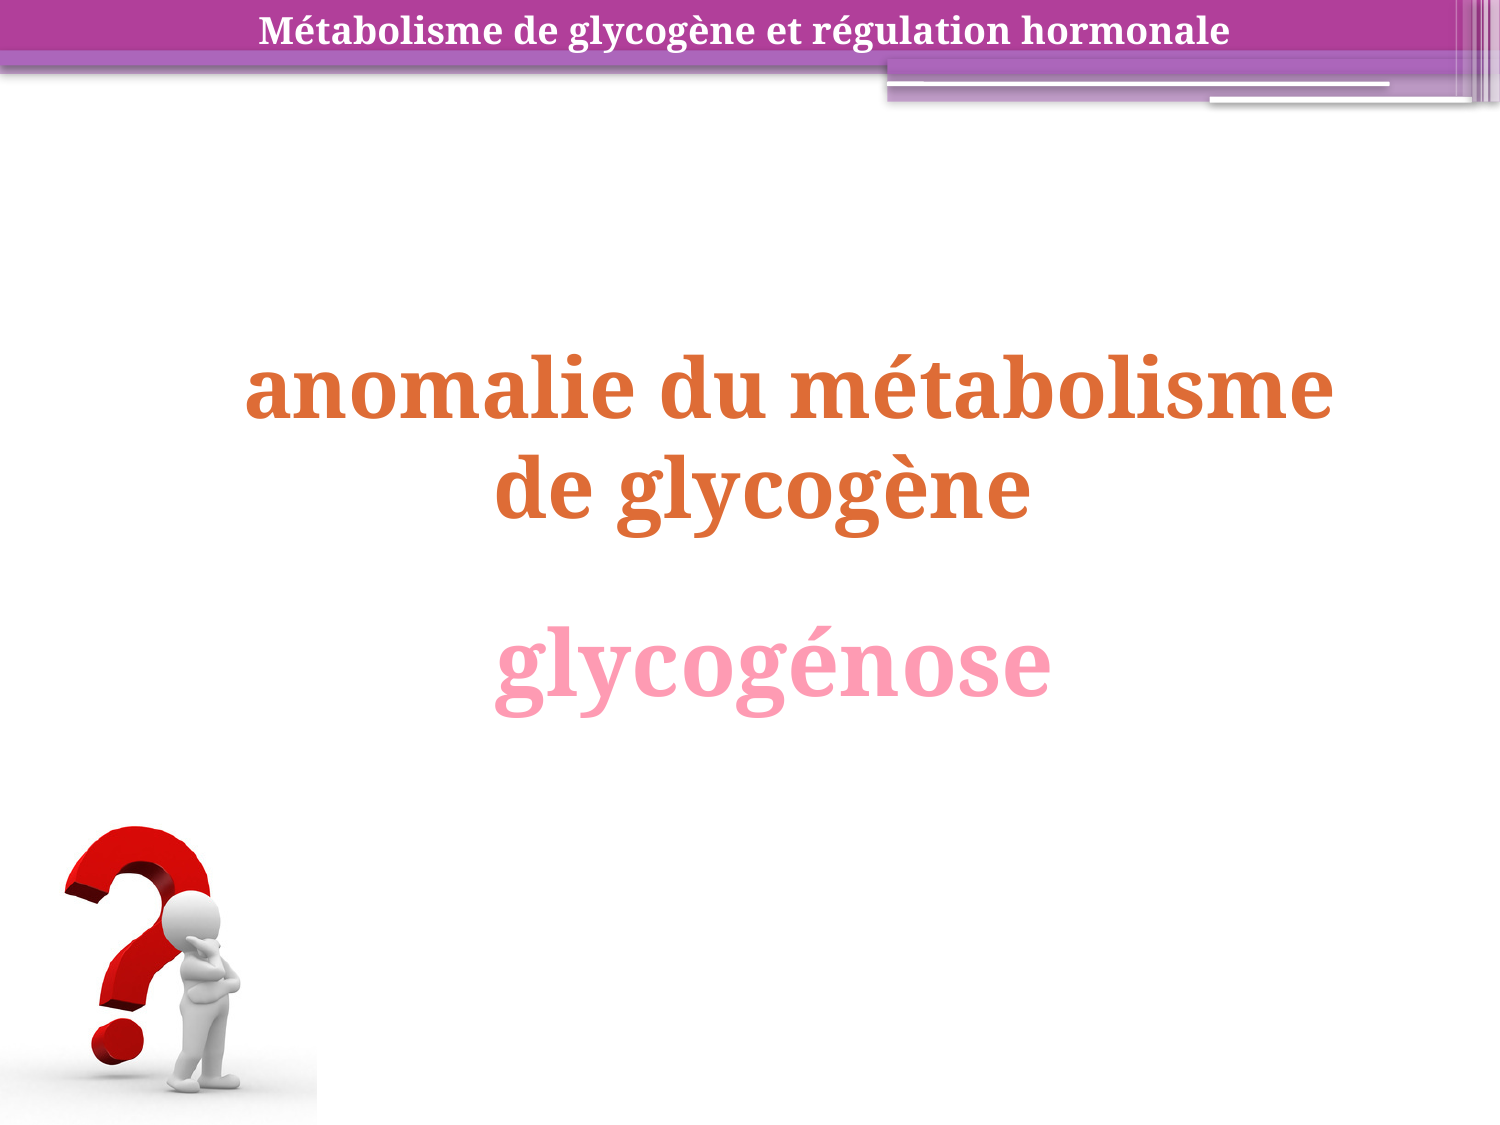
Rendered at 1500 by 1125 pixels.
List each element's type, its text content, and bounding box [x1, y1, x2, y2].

picture [0, 808, 317, 1125]
text_box glycogénose [480, 597, 1114, 723]
text_box Métabolisme de glycogène et régulation hormonale [0, 0, 1500, 60]
text_box anomalie du métabolisme de glycogène [187, 328, 1383, 543]
